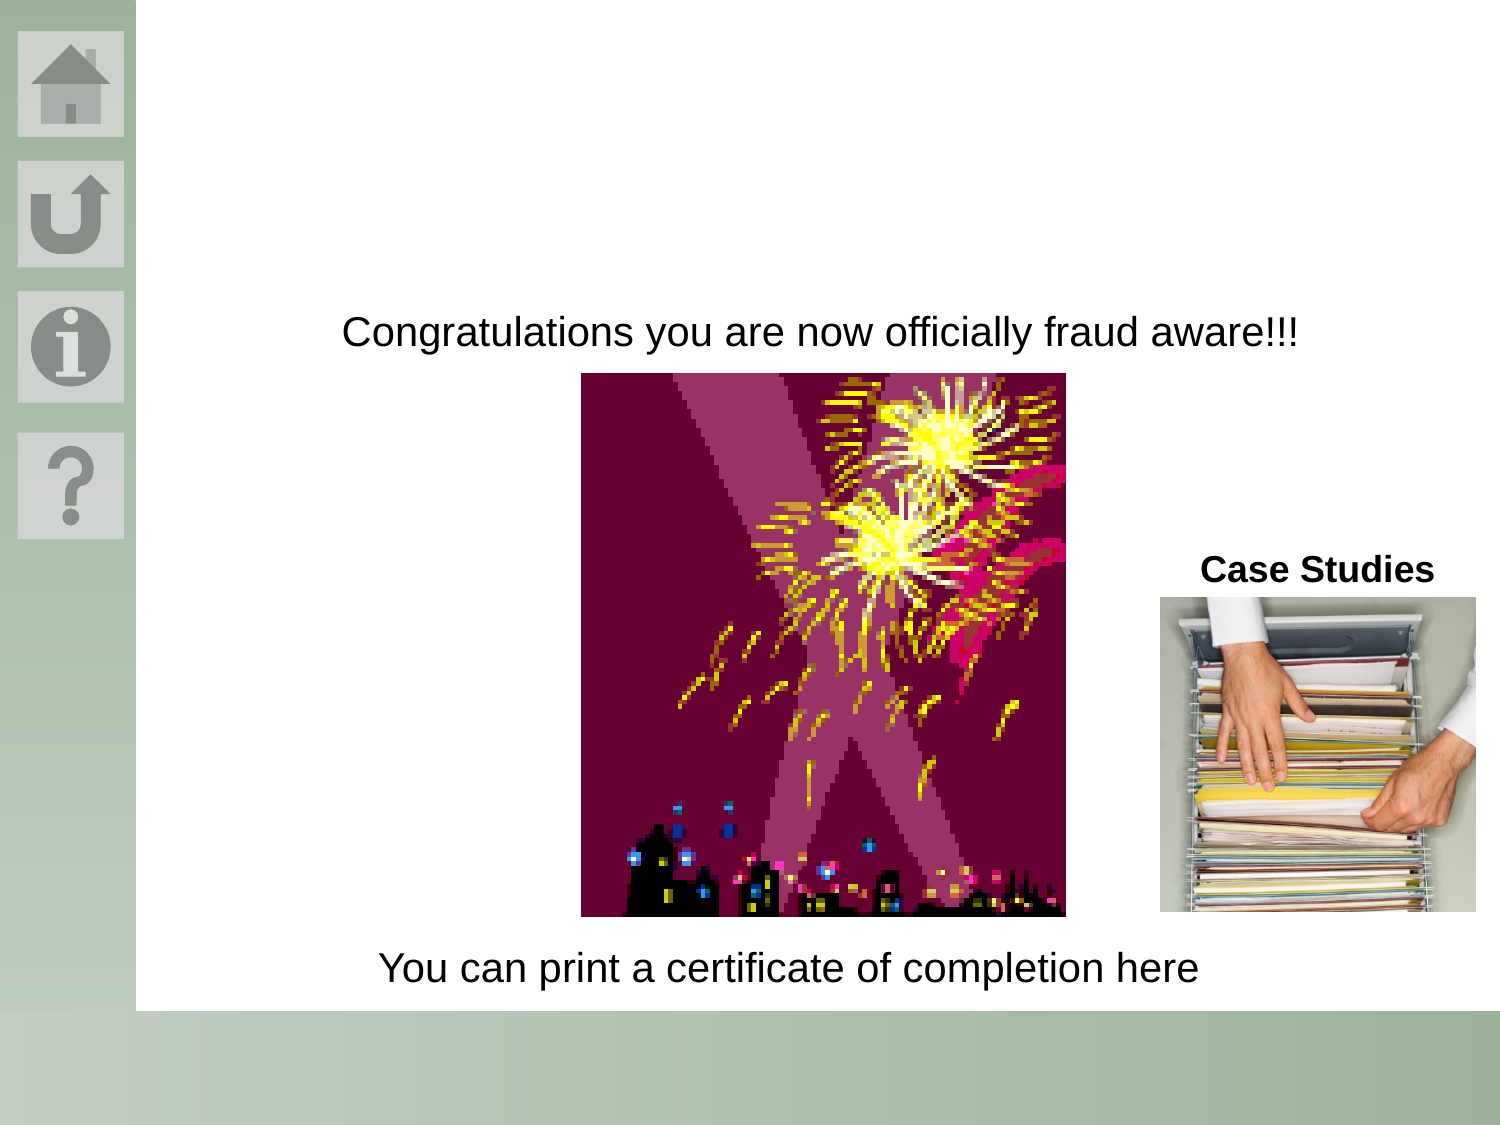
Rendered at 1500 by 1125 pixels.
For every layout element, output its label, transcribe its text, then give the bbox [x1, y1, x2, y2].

text_box You can print a certificate of completion here [363, 933, 1216, 999]
picture [1160, 597, 1476, 913]
text_box Case Studies [1185, 537, 1451, 595]
text_box Congratulations you are now officially fraud aware!!! [326, 297, 1315, 363]
picture [581, 373, 1066, 918]
